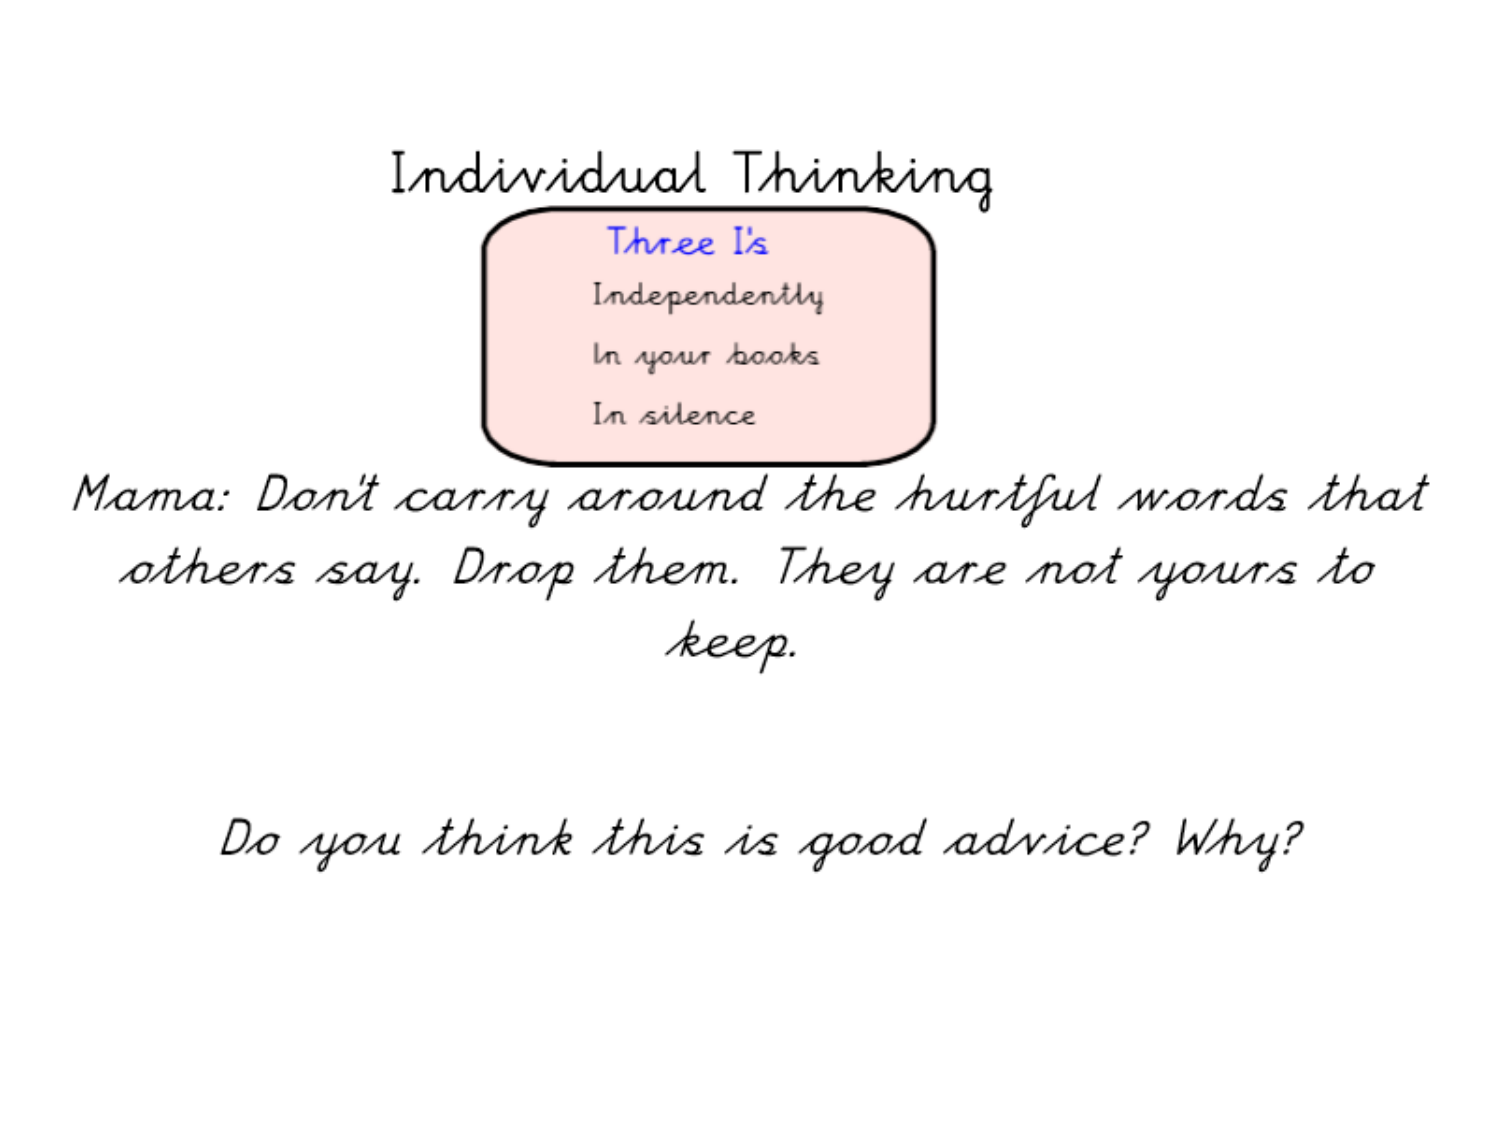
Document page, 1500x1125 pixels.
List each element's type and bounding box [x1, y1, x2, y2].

picture [24, 148, 1497, 988]
